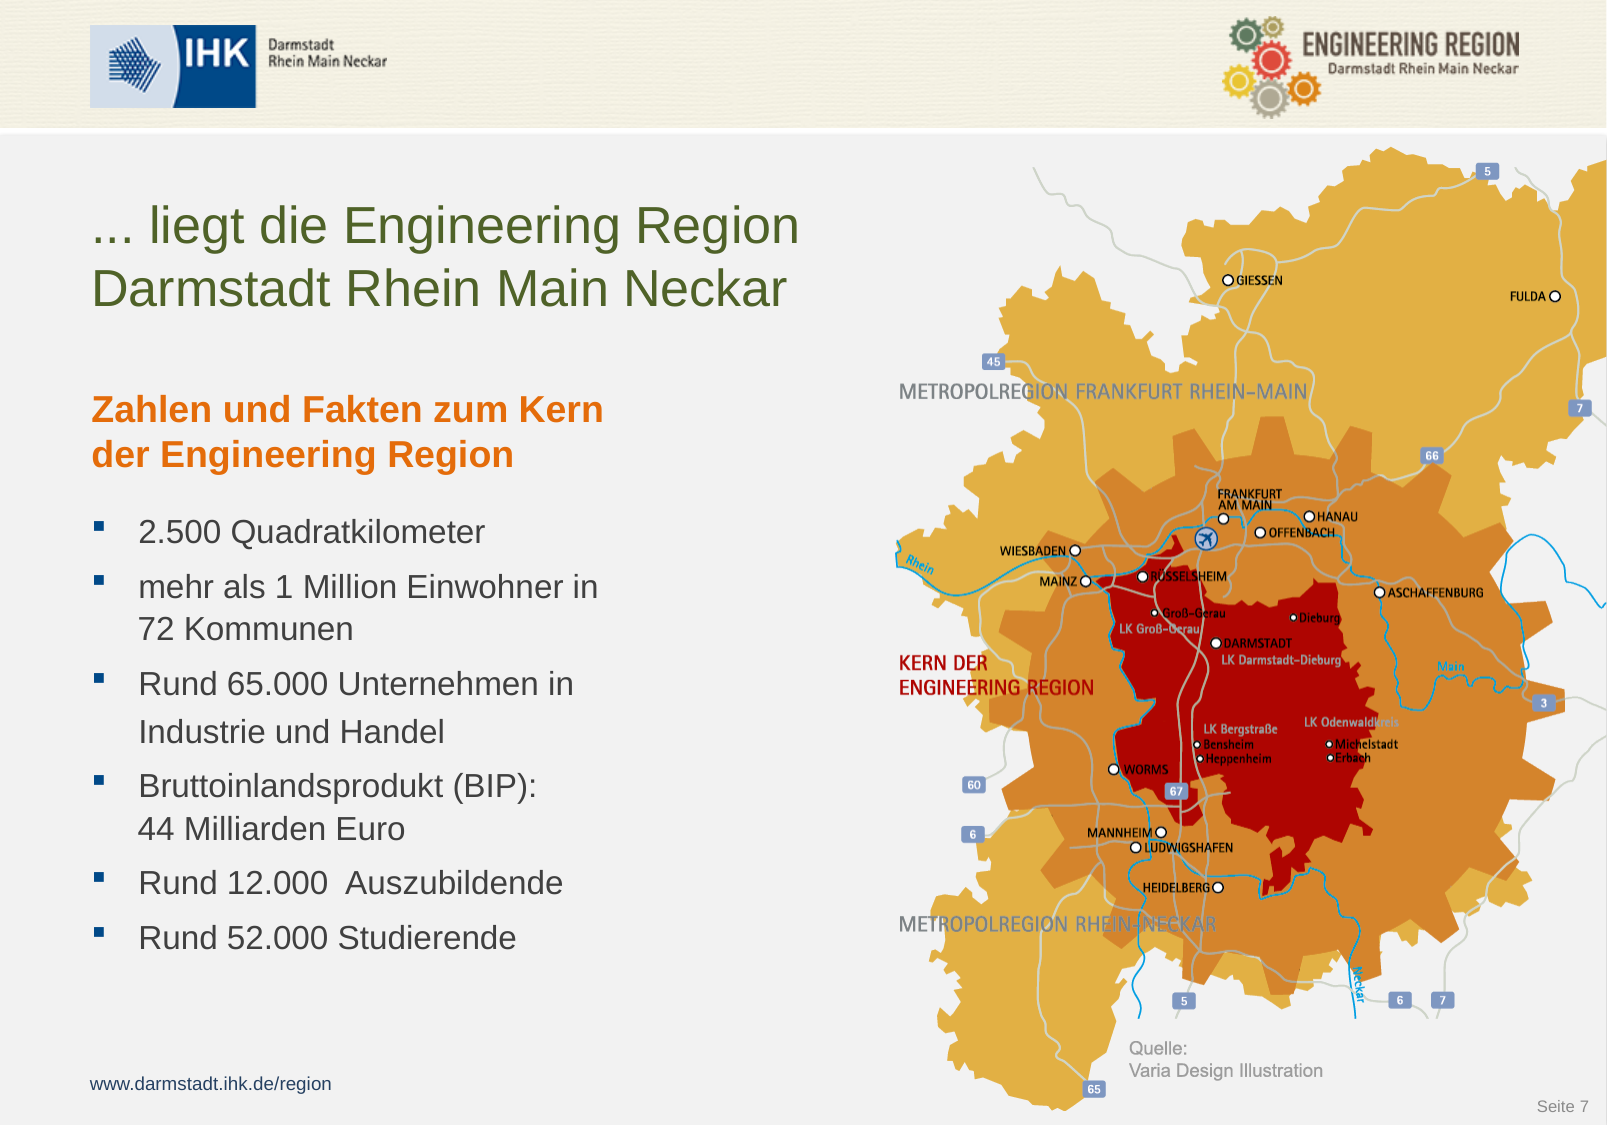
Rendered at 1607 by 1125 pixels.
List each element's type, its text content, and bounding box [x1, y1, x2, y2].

list 2.500 Quadratkilometer mehr als 1 Million Einwohner in 72 Kommunen Rund 65.000 Unternehmen in Industrie und Handel Bruttoinlandsprodukt (BIP): 44 Milliarden Euro Rund 12.000 Auszubildende Rund 52.000 Studierende [76, 495, 700, 1009]
list ... liegt die Engineering Region Darmstadt Rhein Main Neckar [76, 184, 855, 299]
list Zahlen und Fakten zum Kern der Engineering Region [76, 377, 628, 453]
picture [0, 0, 1607, 1115]
